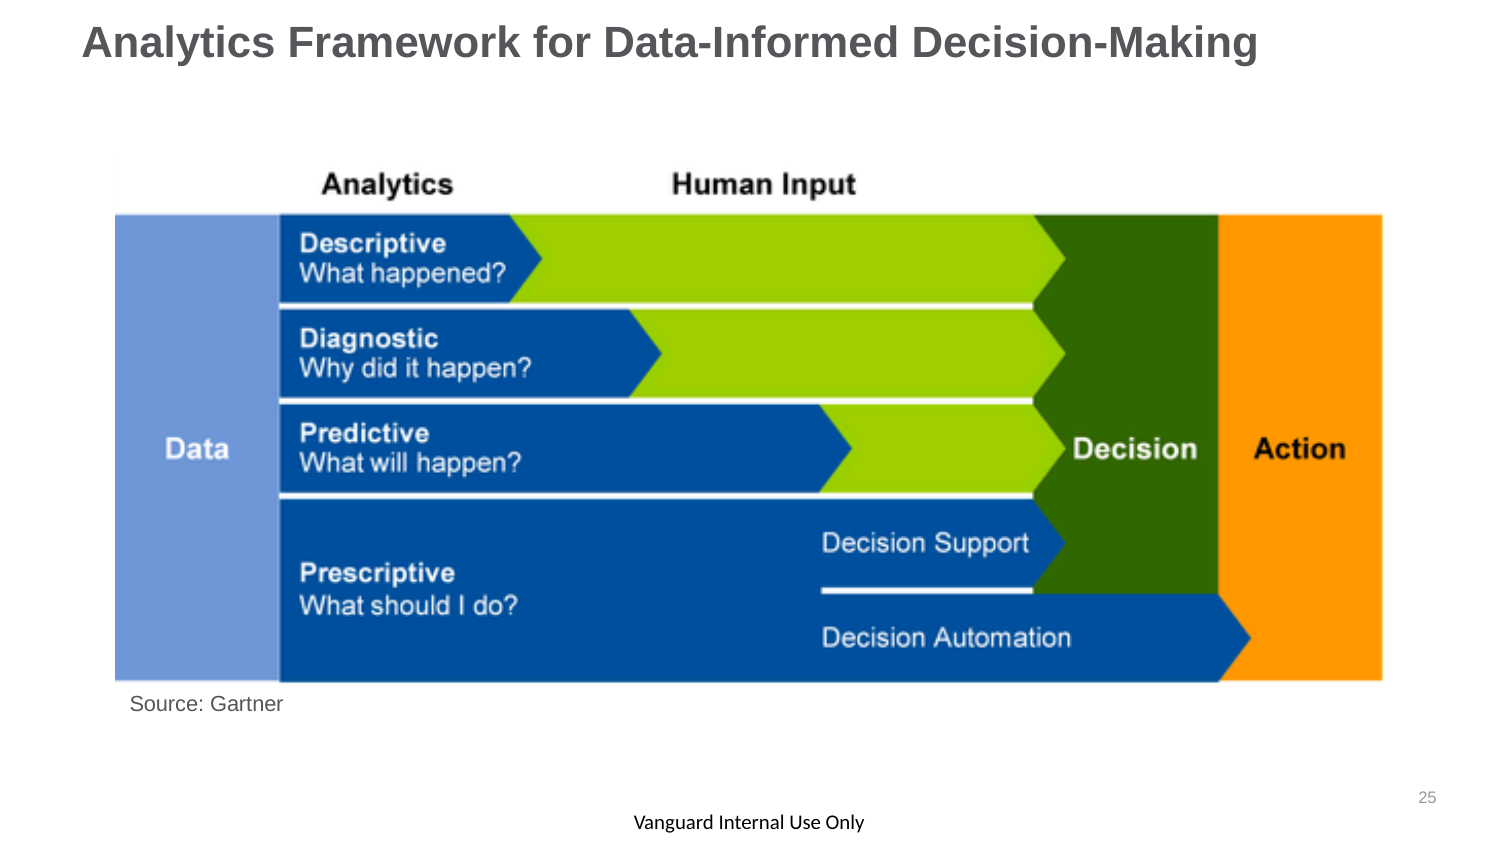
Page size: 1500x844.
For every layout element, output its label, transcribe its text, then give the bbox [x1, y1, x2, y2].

title Analytics Framework for Data-Informed Decision-Making [81, 11, 1412, 96]
picture [115, 156, 1385, 688]
text_box Source: Gartner [114, 681, 305, 723]
